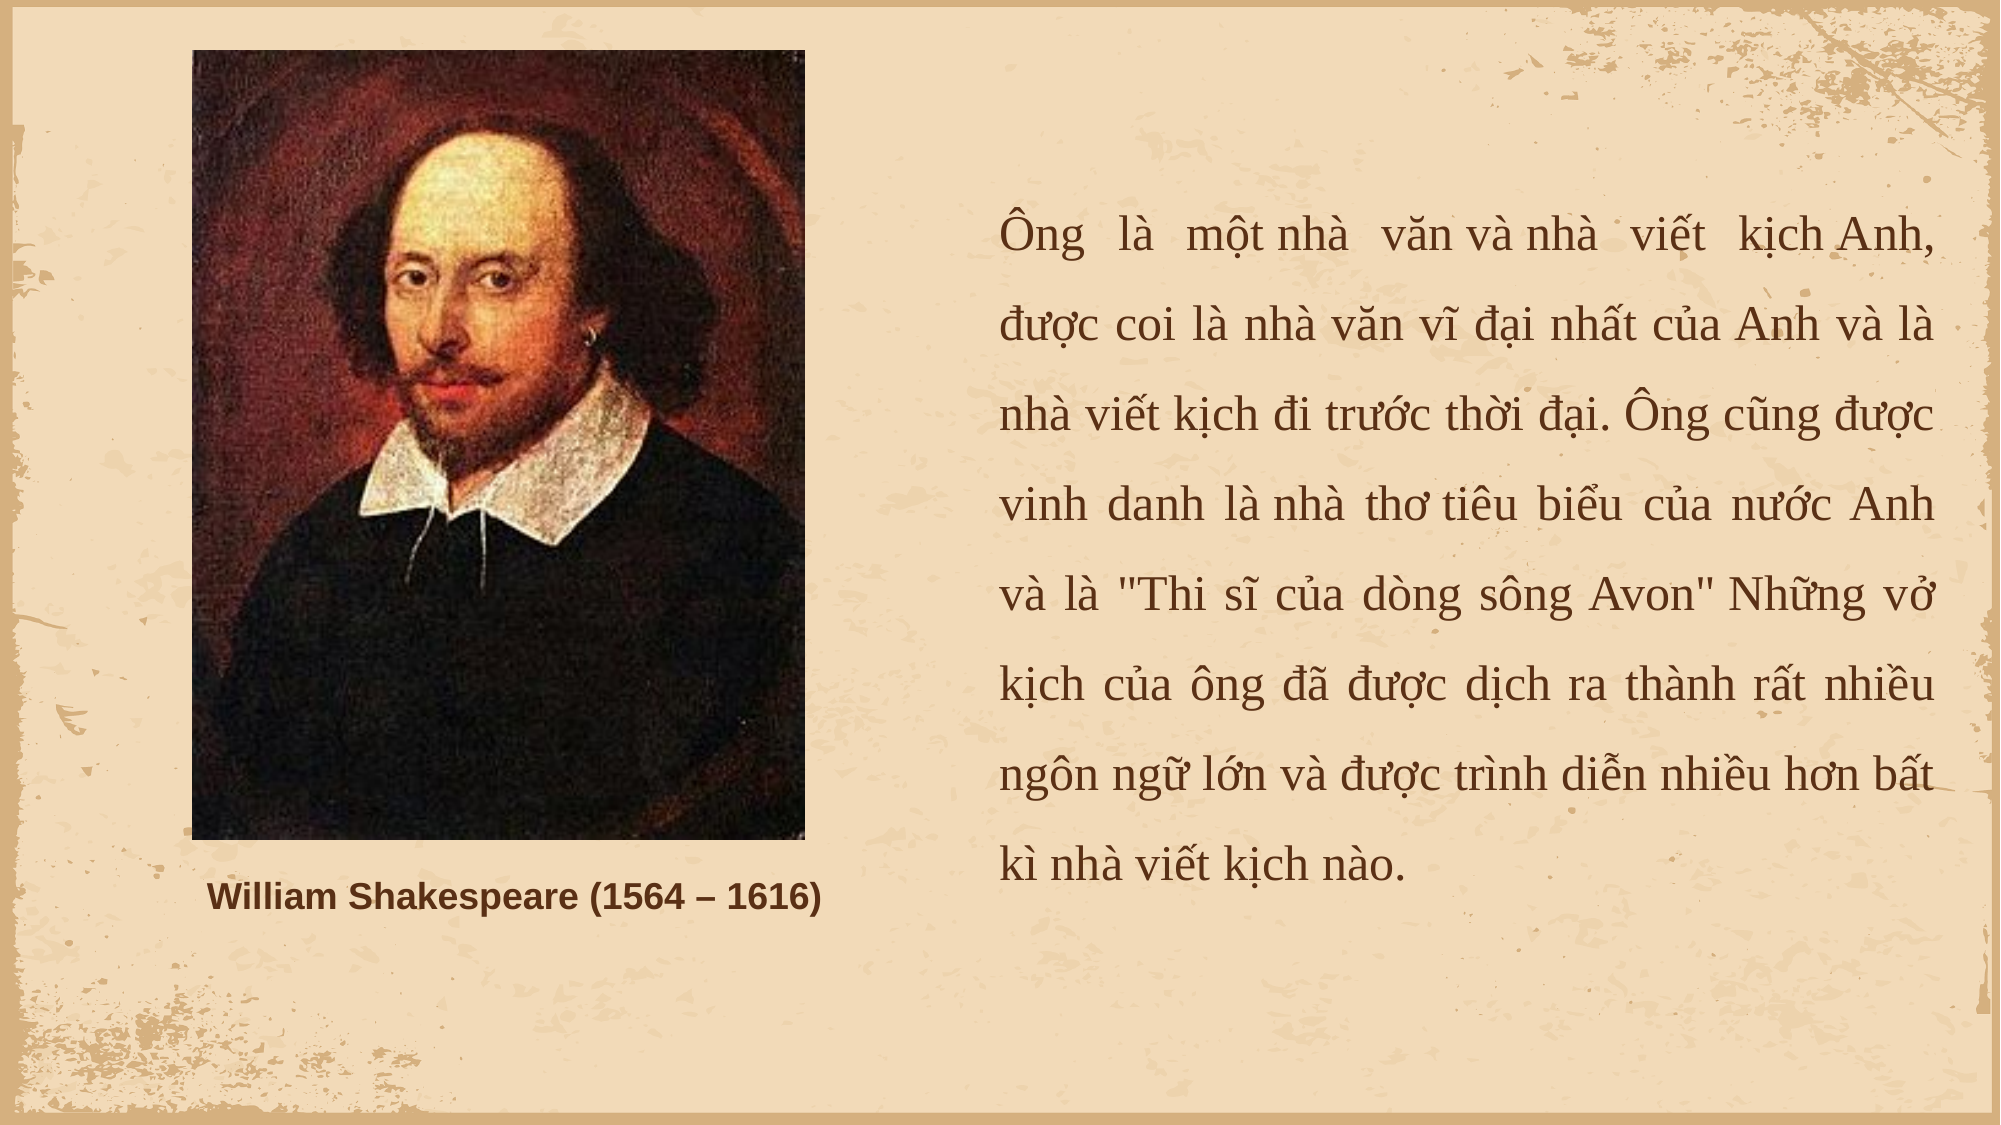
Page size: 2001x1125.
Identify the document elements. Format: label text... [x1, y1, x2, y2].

text_box William Shakespeare (1564 – 1616) [192, 864, 942, 925]
text_box [748, 255, 984, 870]
picture [0, 0, 2000, 1125]
text_box Ông là một nhà văn và nhà viết kịch Anh, được coi là nhà văn vĩ đại nhất của Anh và là nhà viết kịch đi trước thời đại. Ông cũng được vinh danh là nhà thơ tiêu biểu của nước Anh và là "Thi sĩ của dòng sông Avon" Những vở kịch của ông đã được dịch ra thành rất nhiều ngôn ngữ lớn và được trình diễn nhiều hơn bất kì nhà viết kịch nào. [984, 163, 1951, 899]
